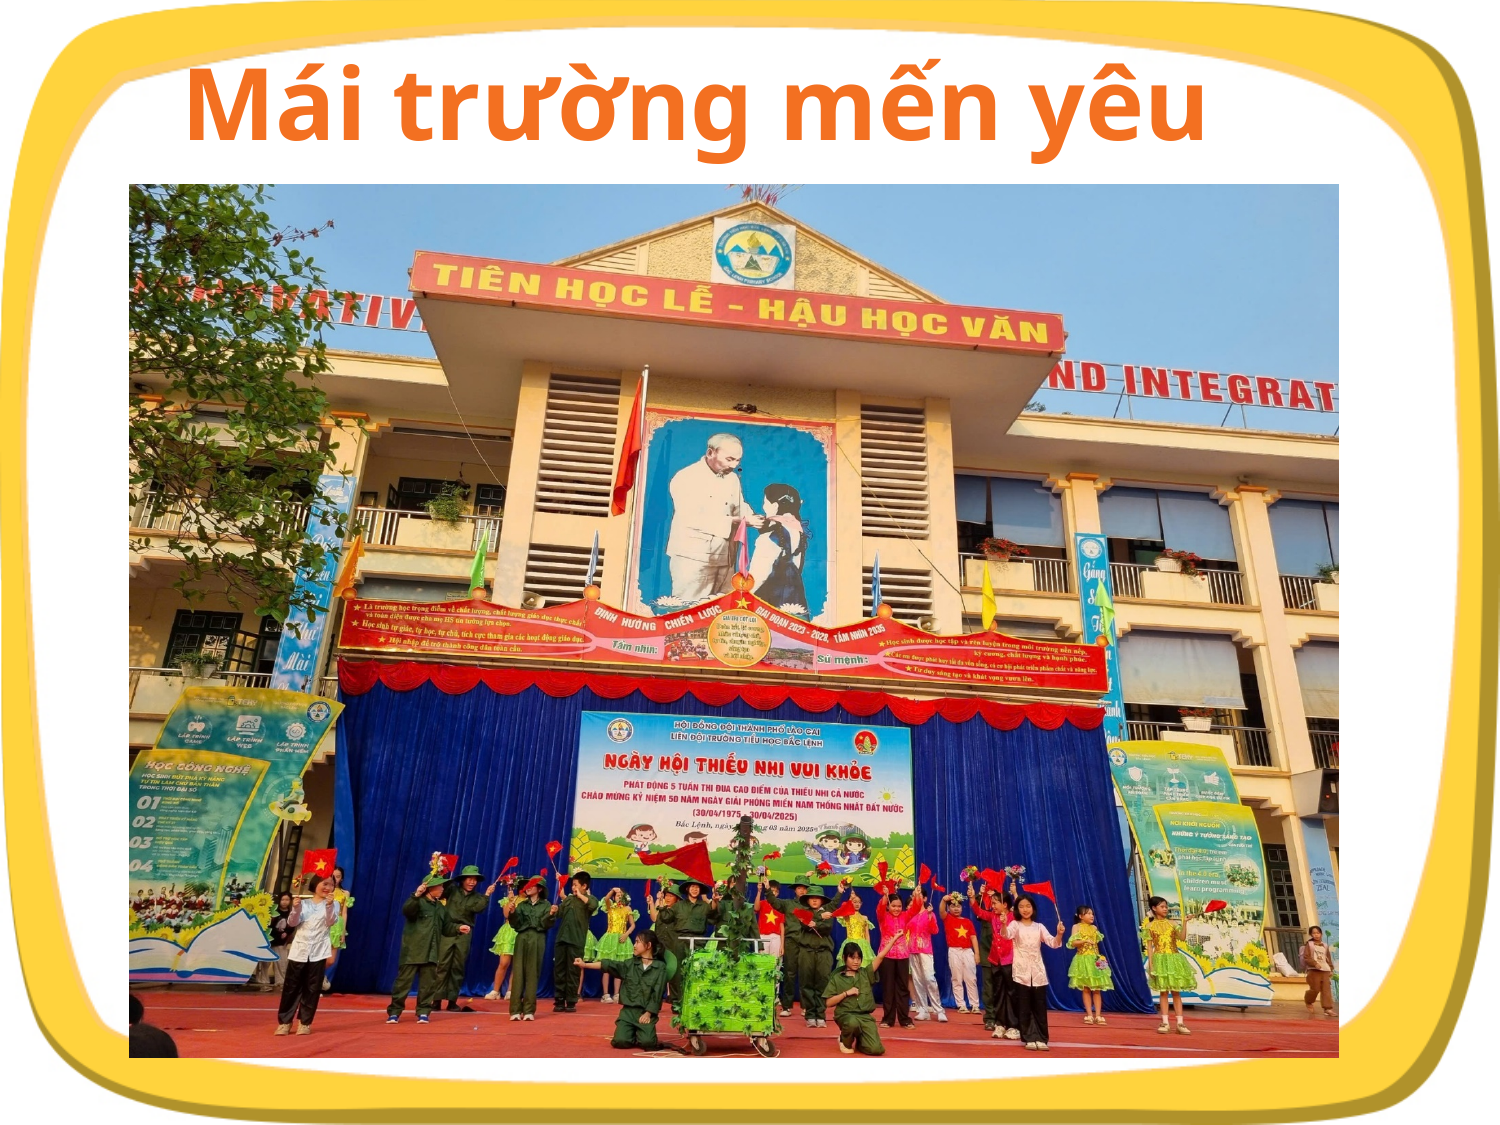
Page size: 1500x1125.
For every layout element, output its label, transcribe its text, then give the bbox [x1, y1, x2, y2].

text_box Mái trường mến yêu [166, 33, 1227, 168]
picture [0, 0, 1500, 1125]
